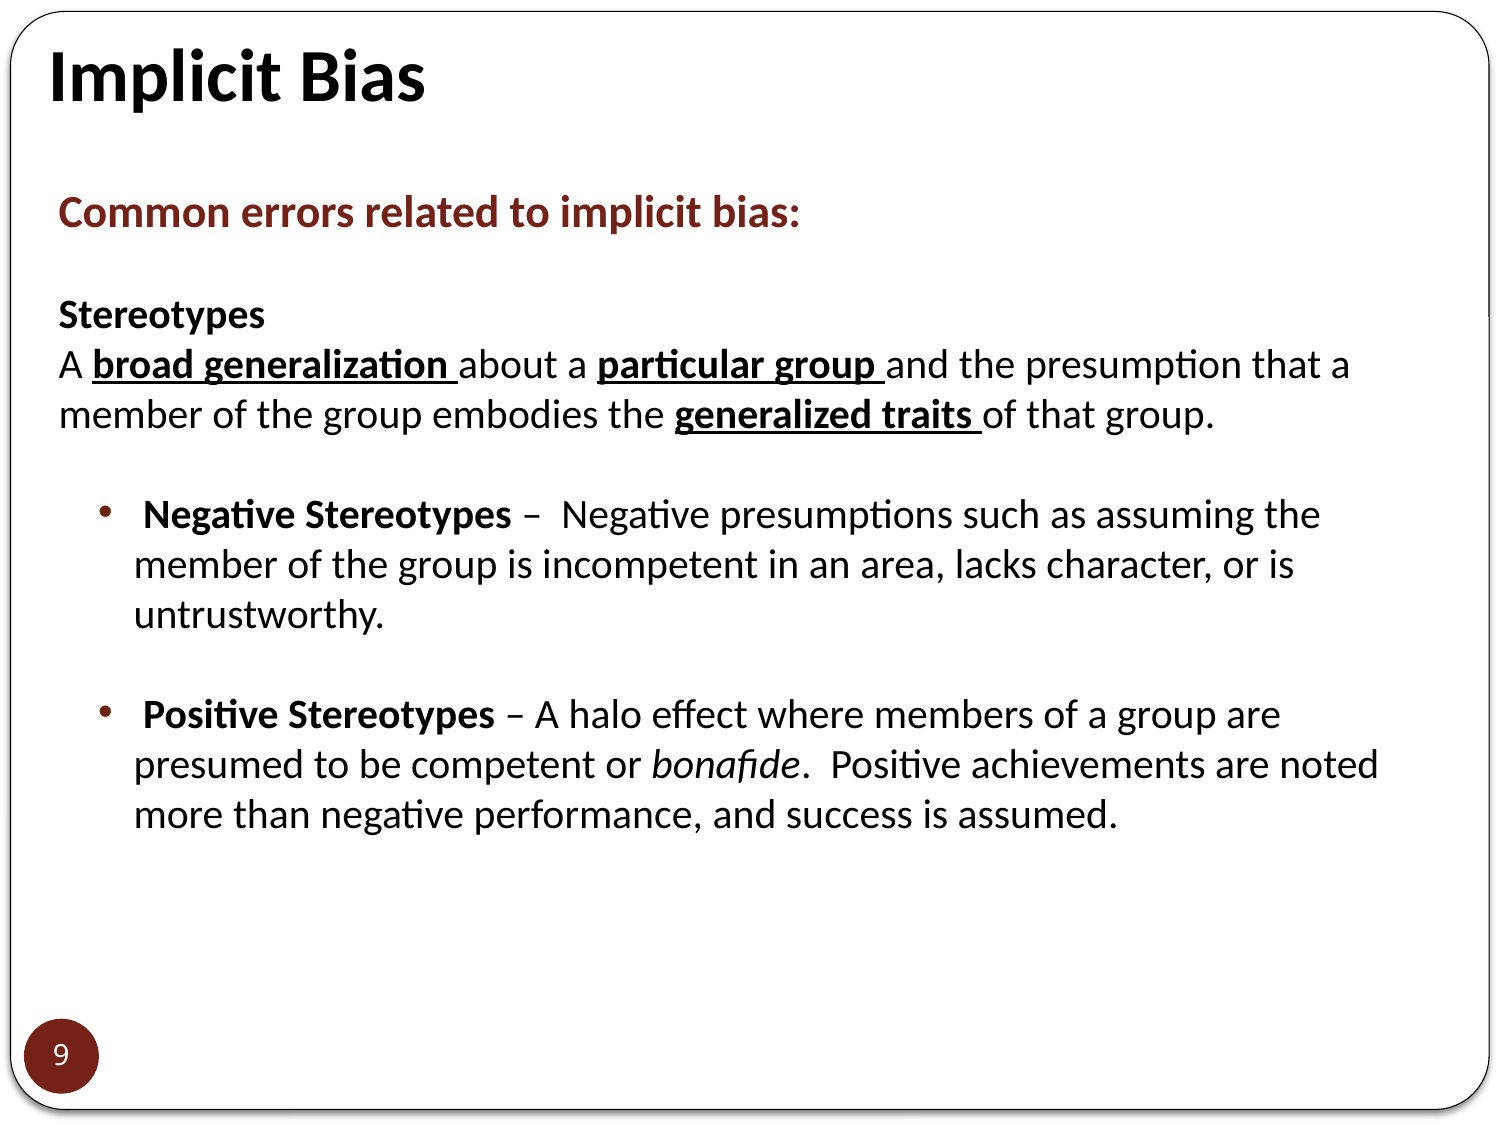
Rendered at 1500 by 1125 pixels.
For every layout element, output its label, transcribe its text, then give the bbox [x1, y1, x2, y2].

text_box Implicit Bias [34, 29, 1473, 218]
text_box Common errors related to implicit bias: Stereotypes A broad generalization about a particular group and the presumption that a member of the group embodies the generalized traits of that group. Negative Stereotypes – Negative presumptions such as assuming the member of the group is incompetent in an area, lacks character, or is untrustworthy. Positive Stereotypes – A halo effect where members of a group are presumed to be competent or bonafide. Positive achievements are noted more than negative performance, and success is assumed. [43, 173, 1451, 844]
slide_number 9 [23, 1018, 99, 1094]
